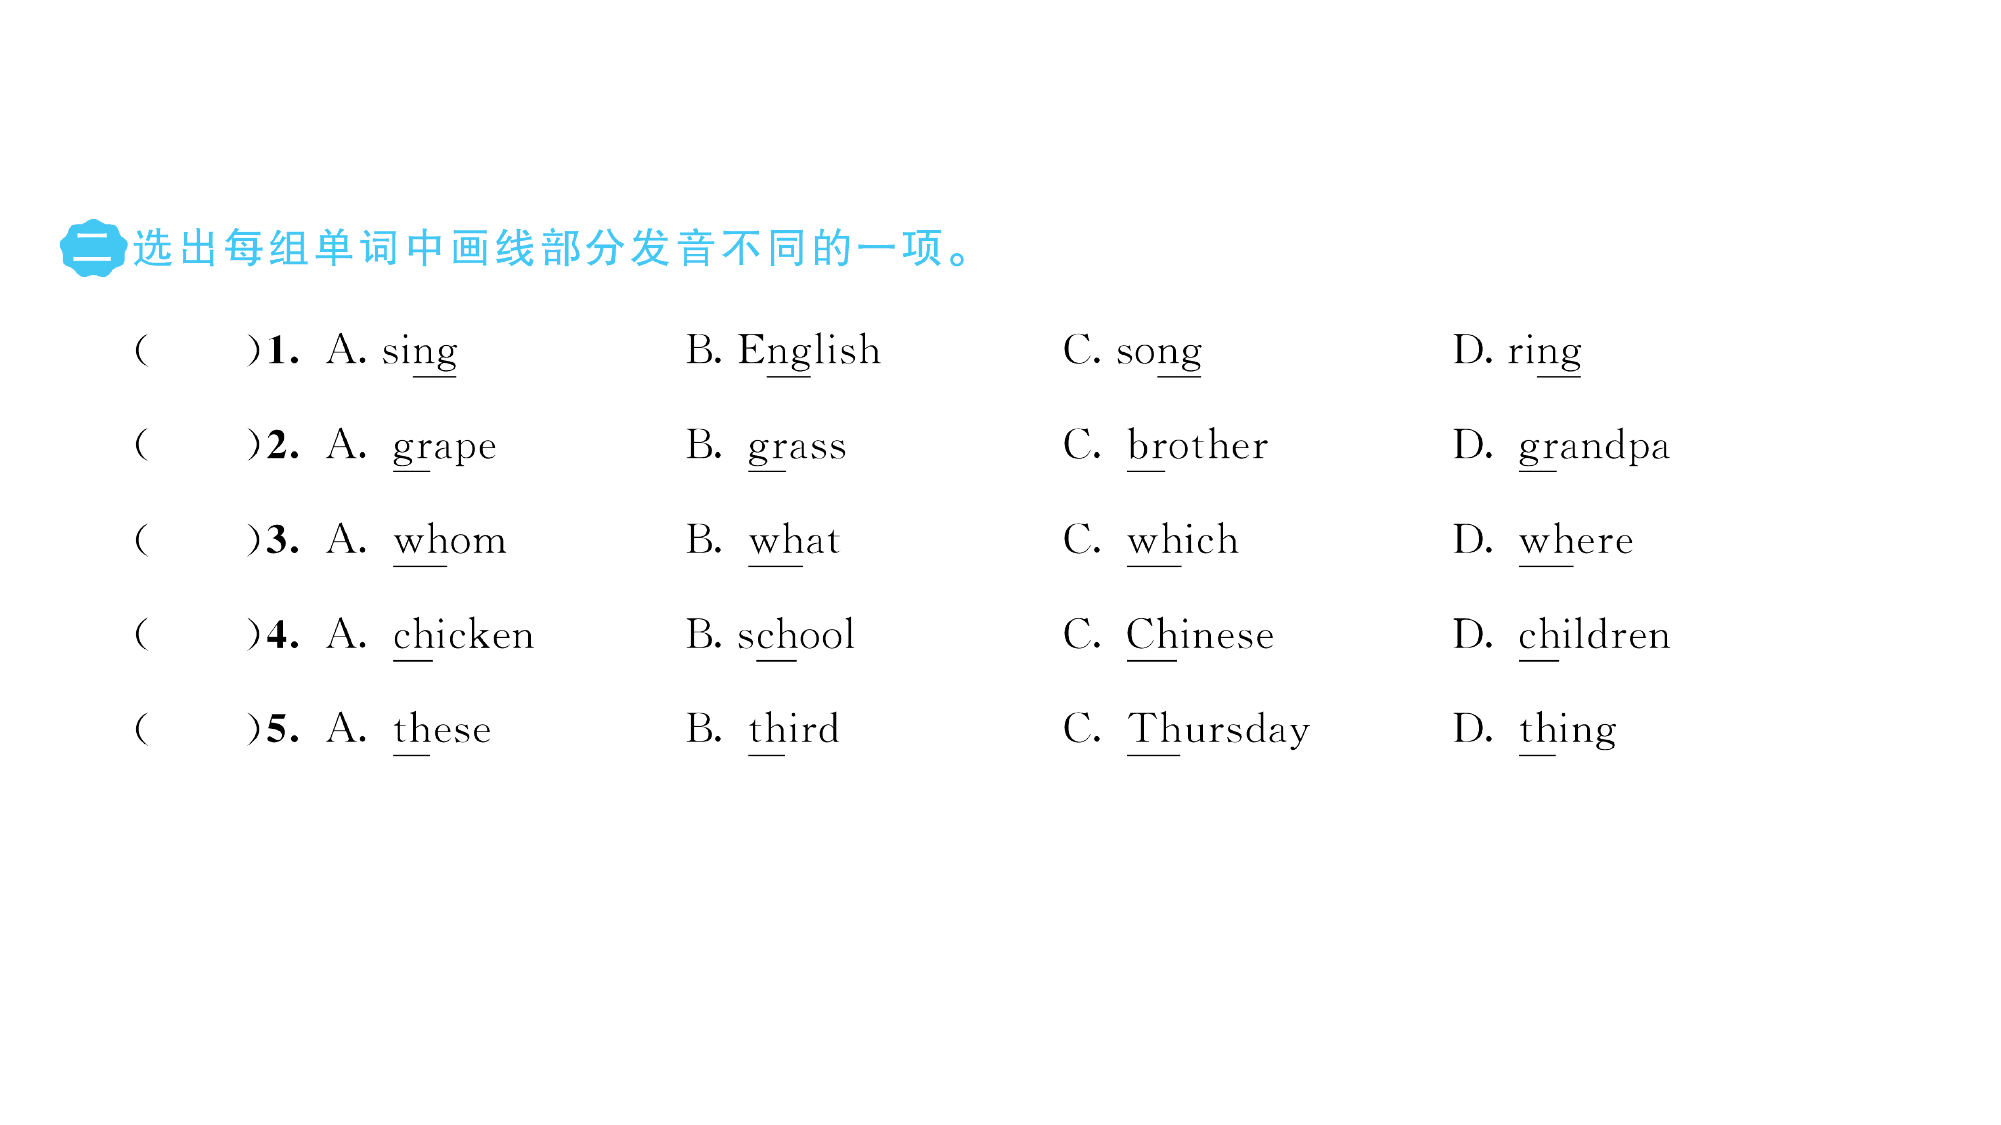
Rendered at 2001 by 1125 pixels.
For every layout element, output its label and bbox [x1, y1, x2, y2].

picture [56, 206, 1947, 784]
